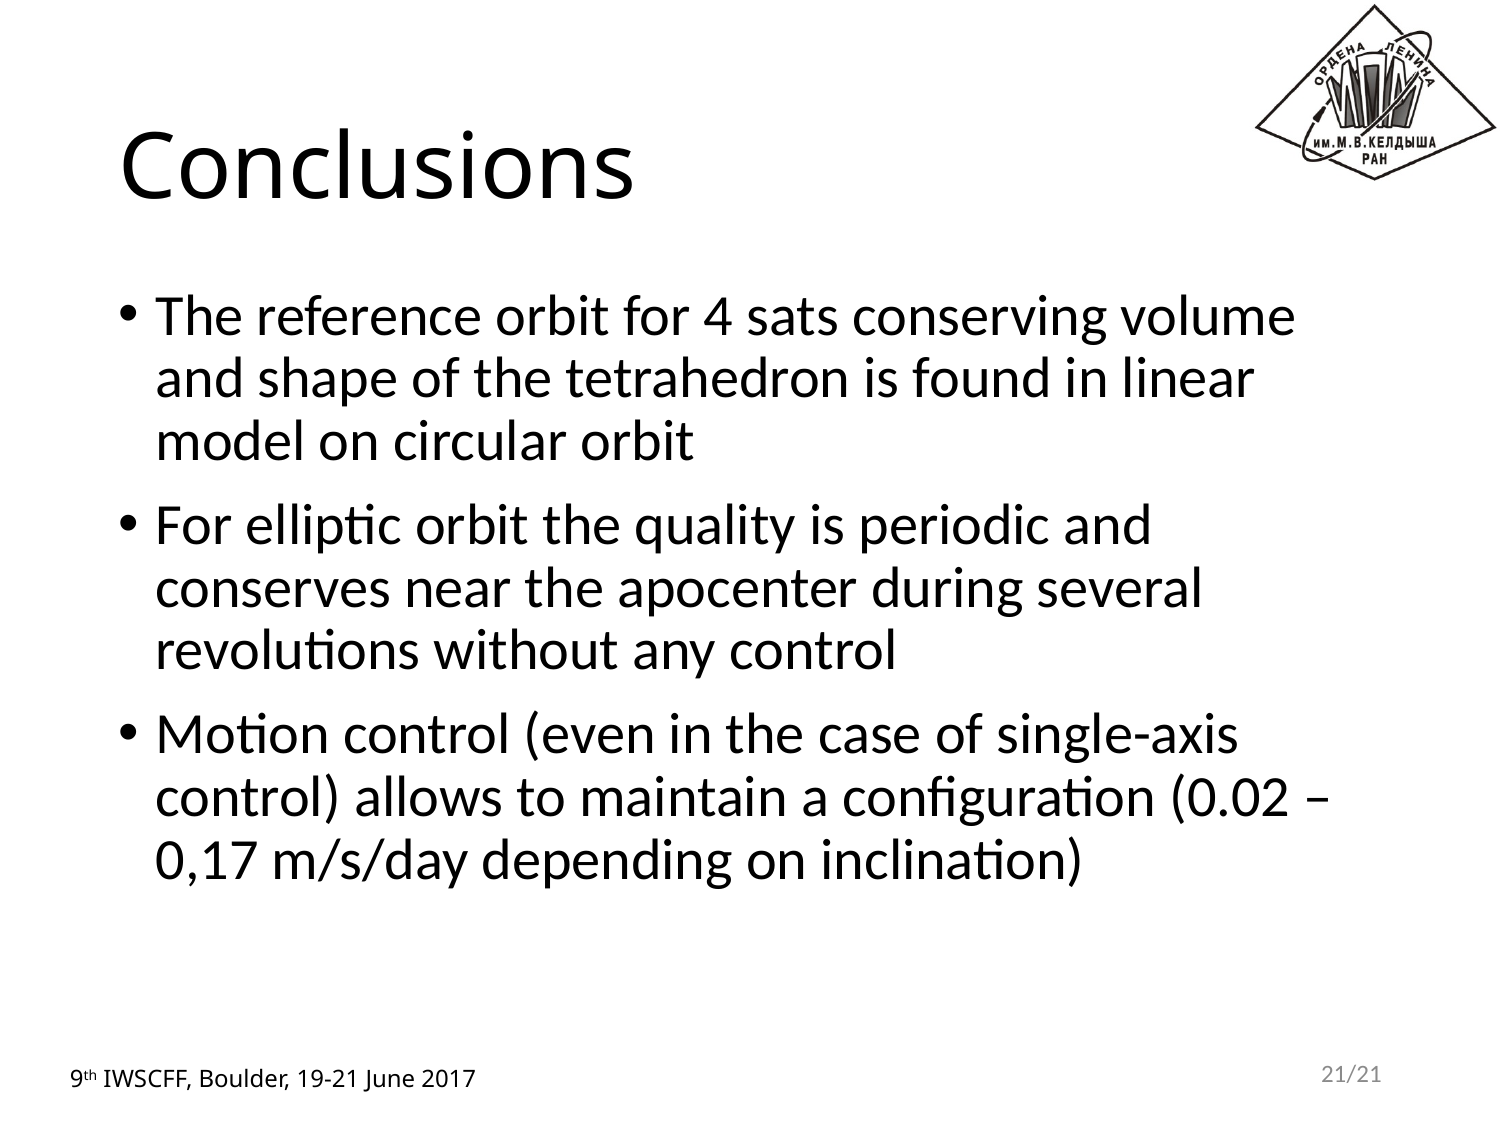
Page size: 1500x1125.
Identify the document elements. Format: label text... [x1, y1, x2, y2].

text_box 9th IWSCFF, Boulder, 19-21 June 2017 [18, 1043, 529, 1101]
title Conclusions [103, 59, 1397, 277]
picture [1249, 0, 1500, 184]
slide_number 21/21 [1059, 1042, 1397, 1103]
list The reference orbit for 4 sats conserving volume and shape of the tetrahedron is found in linear model on circular orbit For elliptic orbit the quality is periodic and conserves near the apocenter during several revolutions without any control Motion control (even in the case of single-axis control) allows to maintain a configuration (0.02 – 0,17 m/s/day depending on inclination) [103, 277, 1397, 1043]
